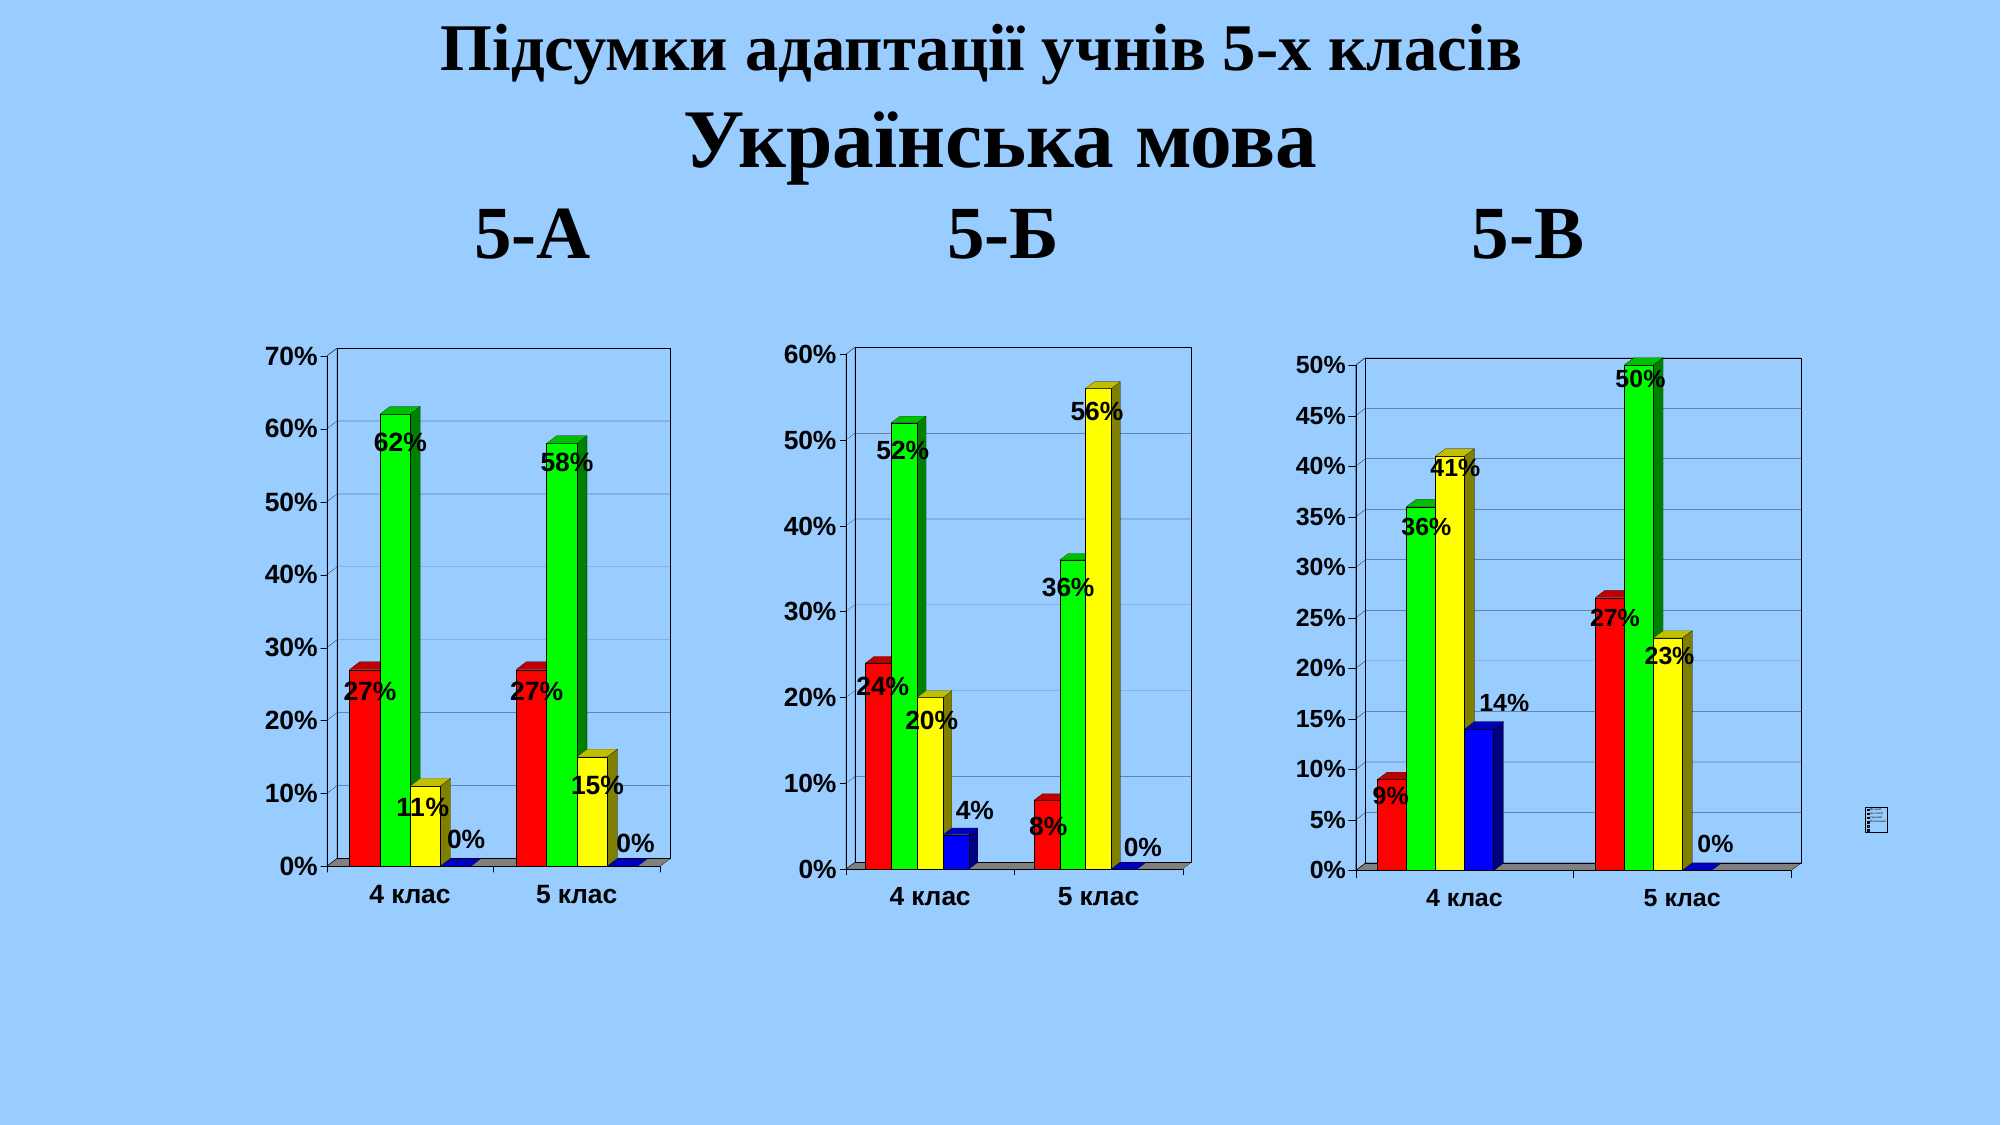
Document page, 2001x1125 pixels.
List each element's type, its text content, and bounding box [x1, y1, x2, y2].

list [778, 309, 1568, 1099]
title Підсумки адаптації учнів 5-х класів Українська мова 5-А 5-Б 5-В [275, 45, 1675, 233]
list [1289, 329, 2000, 1080]
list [257, 309, 777, 1100]
